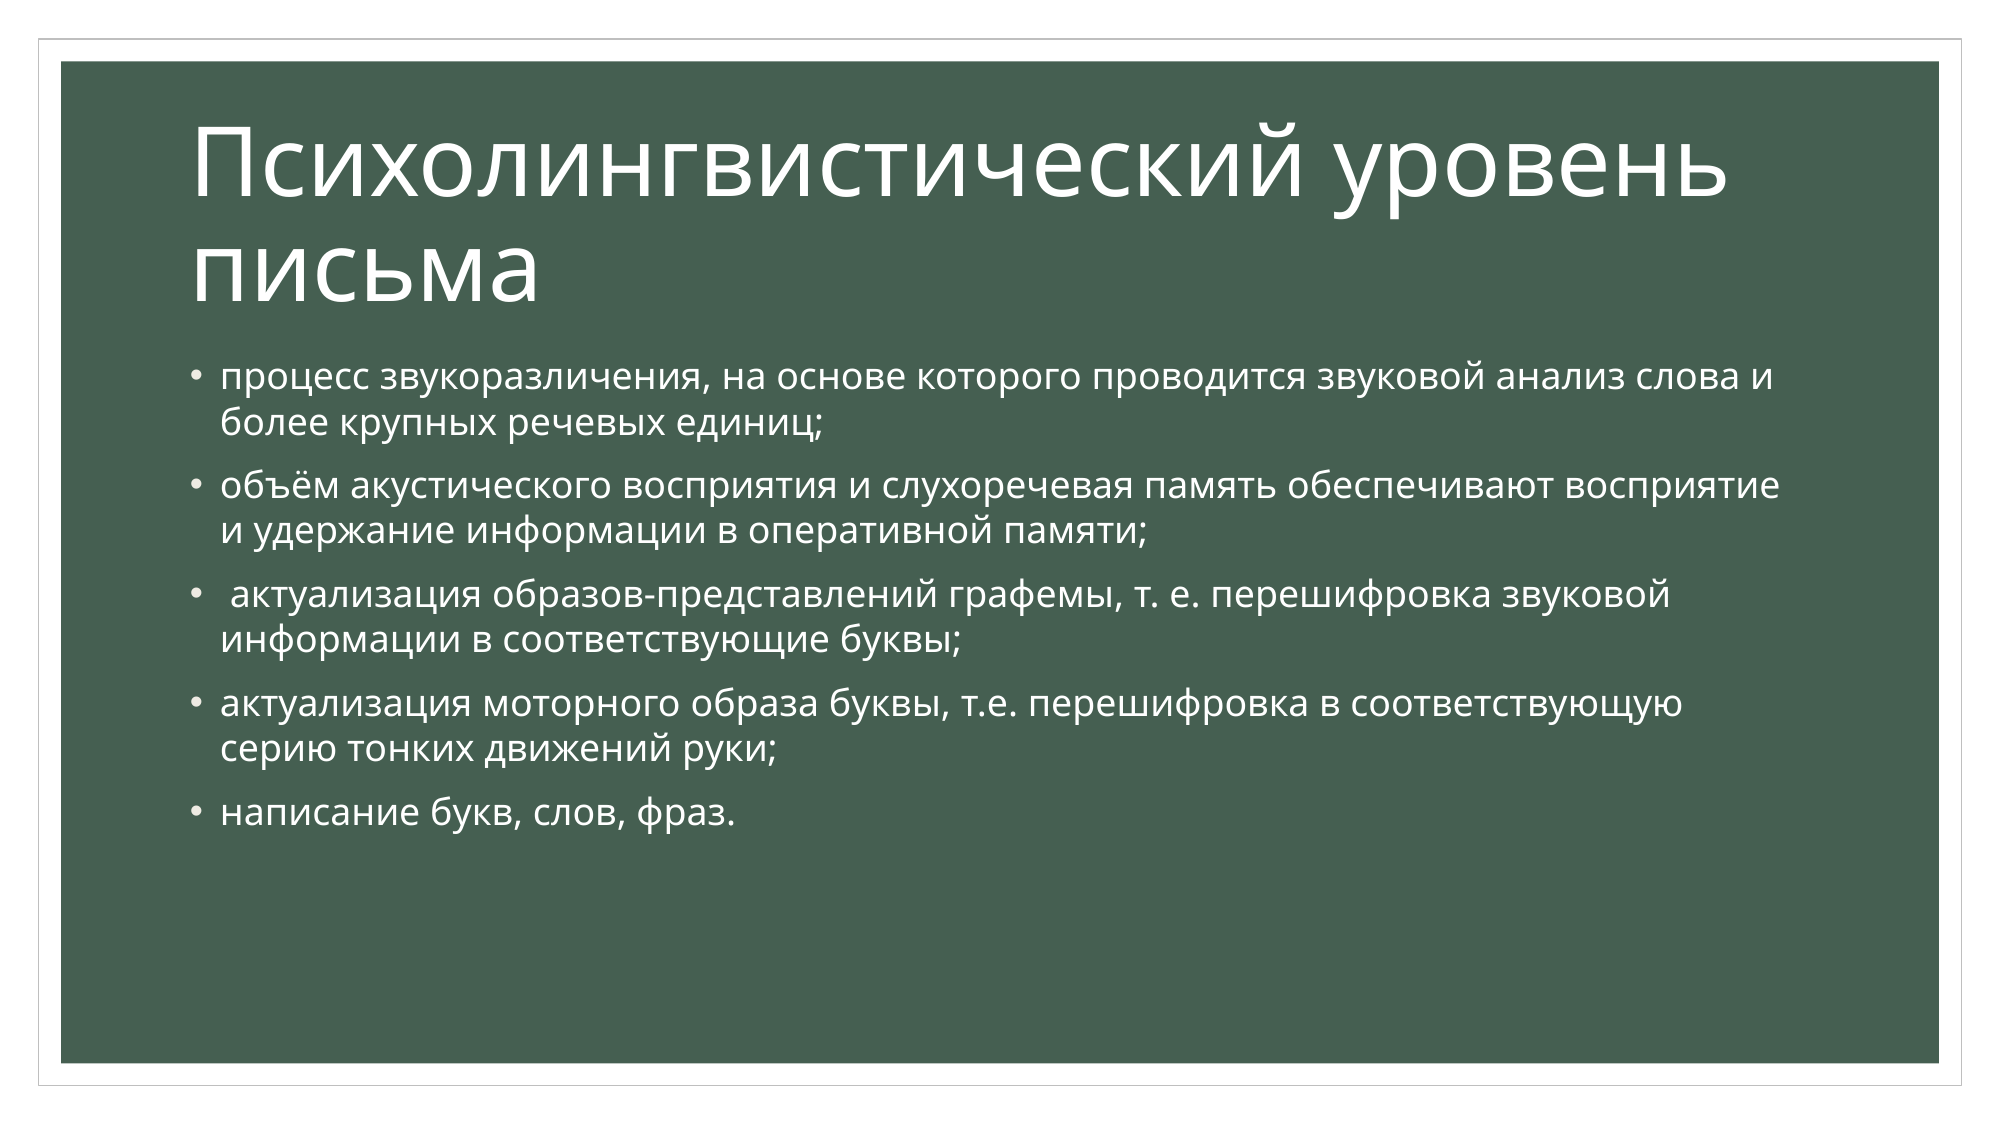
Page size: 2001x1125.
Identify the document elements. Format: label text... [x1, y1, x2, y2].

title Психолингвистический уровень письма [174, 105, 1825, 331]
list процесс звукоразличения, на основе которого проводится звуковой анализ слова и более крупных речевых единиц; объём акустического восприятия и слухоречевая память обеспечивают восприятие и удержание информации в оперативной памяти; актуализация образов-представлений графемы, т. е. перешифровка звуковой информации в соответствующие буквы; актуализация моторного образа буквы, т.е. перешифровка в соответствующую серию тонких движений руки; написание букв, слов, фраз. [174, 345, 1825, 990]
